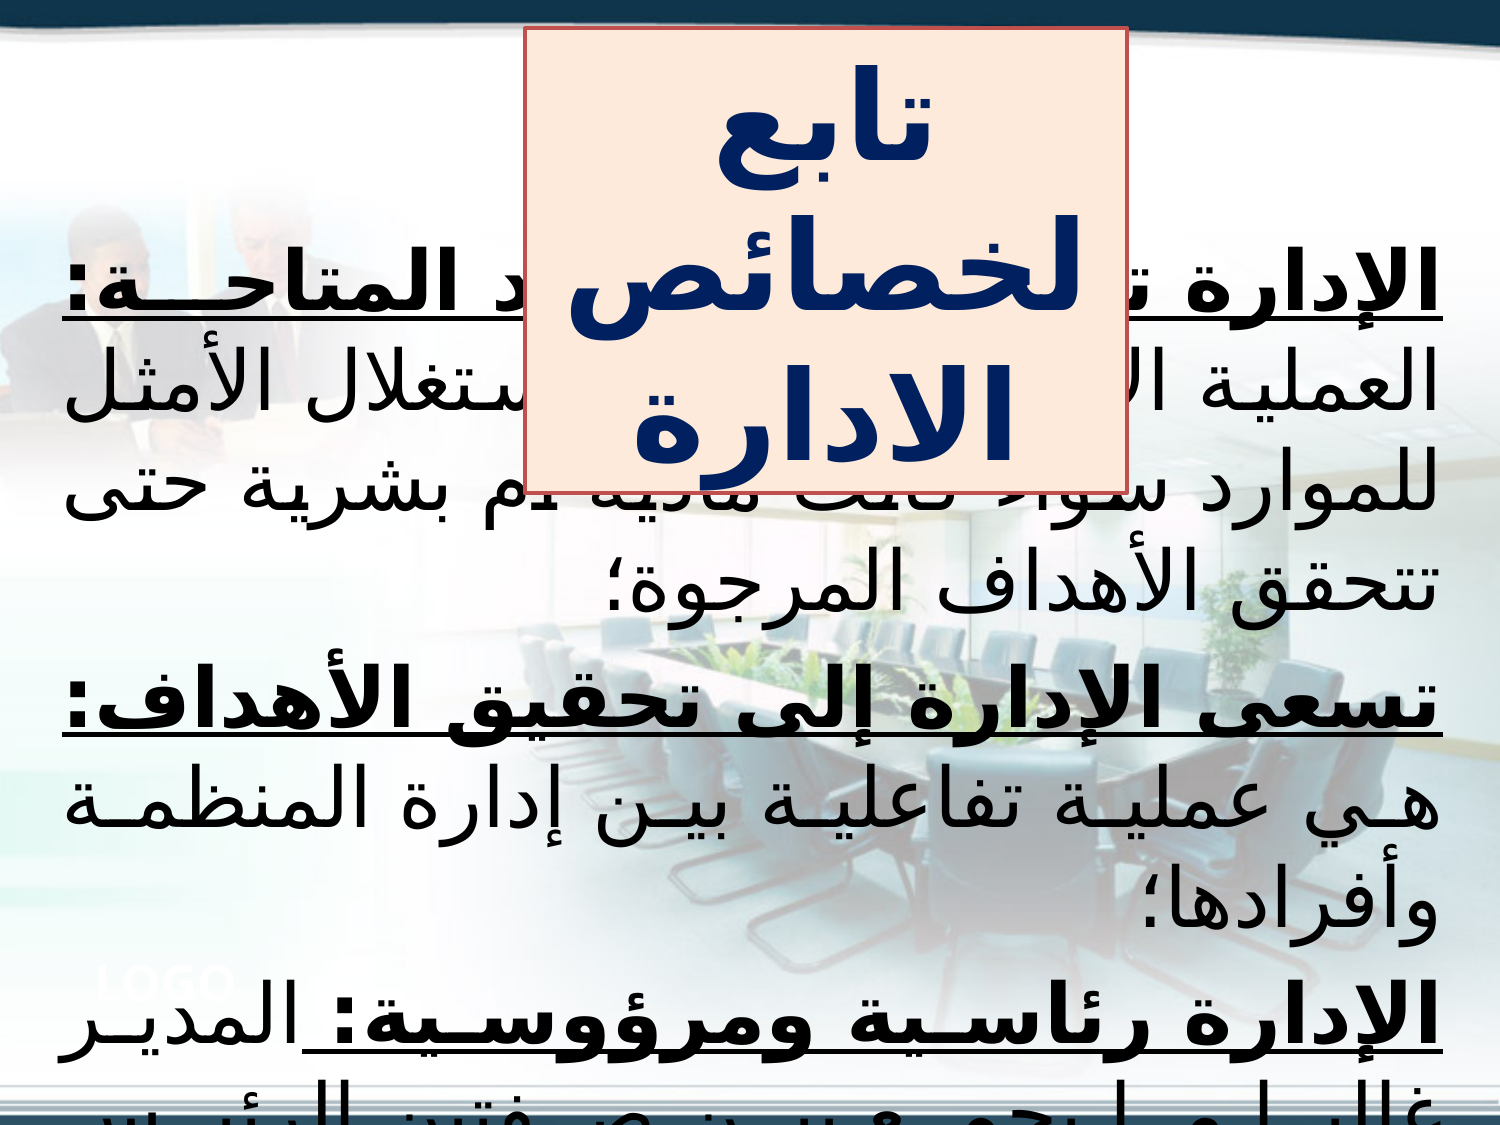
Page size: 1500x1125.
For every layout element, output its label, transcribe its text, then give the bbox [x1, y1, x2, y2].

text_box تابع لخصائص الادارة [524, 28, 1128, 494]
picture [0, 0, 1500, 1125]
text_box الإدارة تستغل الموارد المتاحة: العملية الادارية تتطلب الاستغلال الأمثل للموارد سواء كانت مادية أم بشرية حتى تتحقق الأهداف المرجوة؛ تسعى الإدارة إلى تحقيق الأهداف: هي عملية تفاعلية بين إدارة المنظمة وأفرادها؛ الإدارة رئاسية ومرؤوسية: المدير غالبا ما يجمع بين صفتين الرئيس والمرؤوس في نفس الوقت فهو يرتبط بمستويات ادارية ذات سلطة أعلى، كما أنه يشرف على عدد من المرؤوسين. [46, 219, 1458, 1125]
